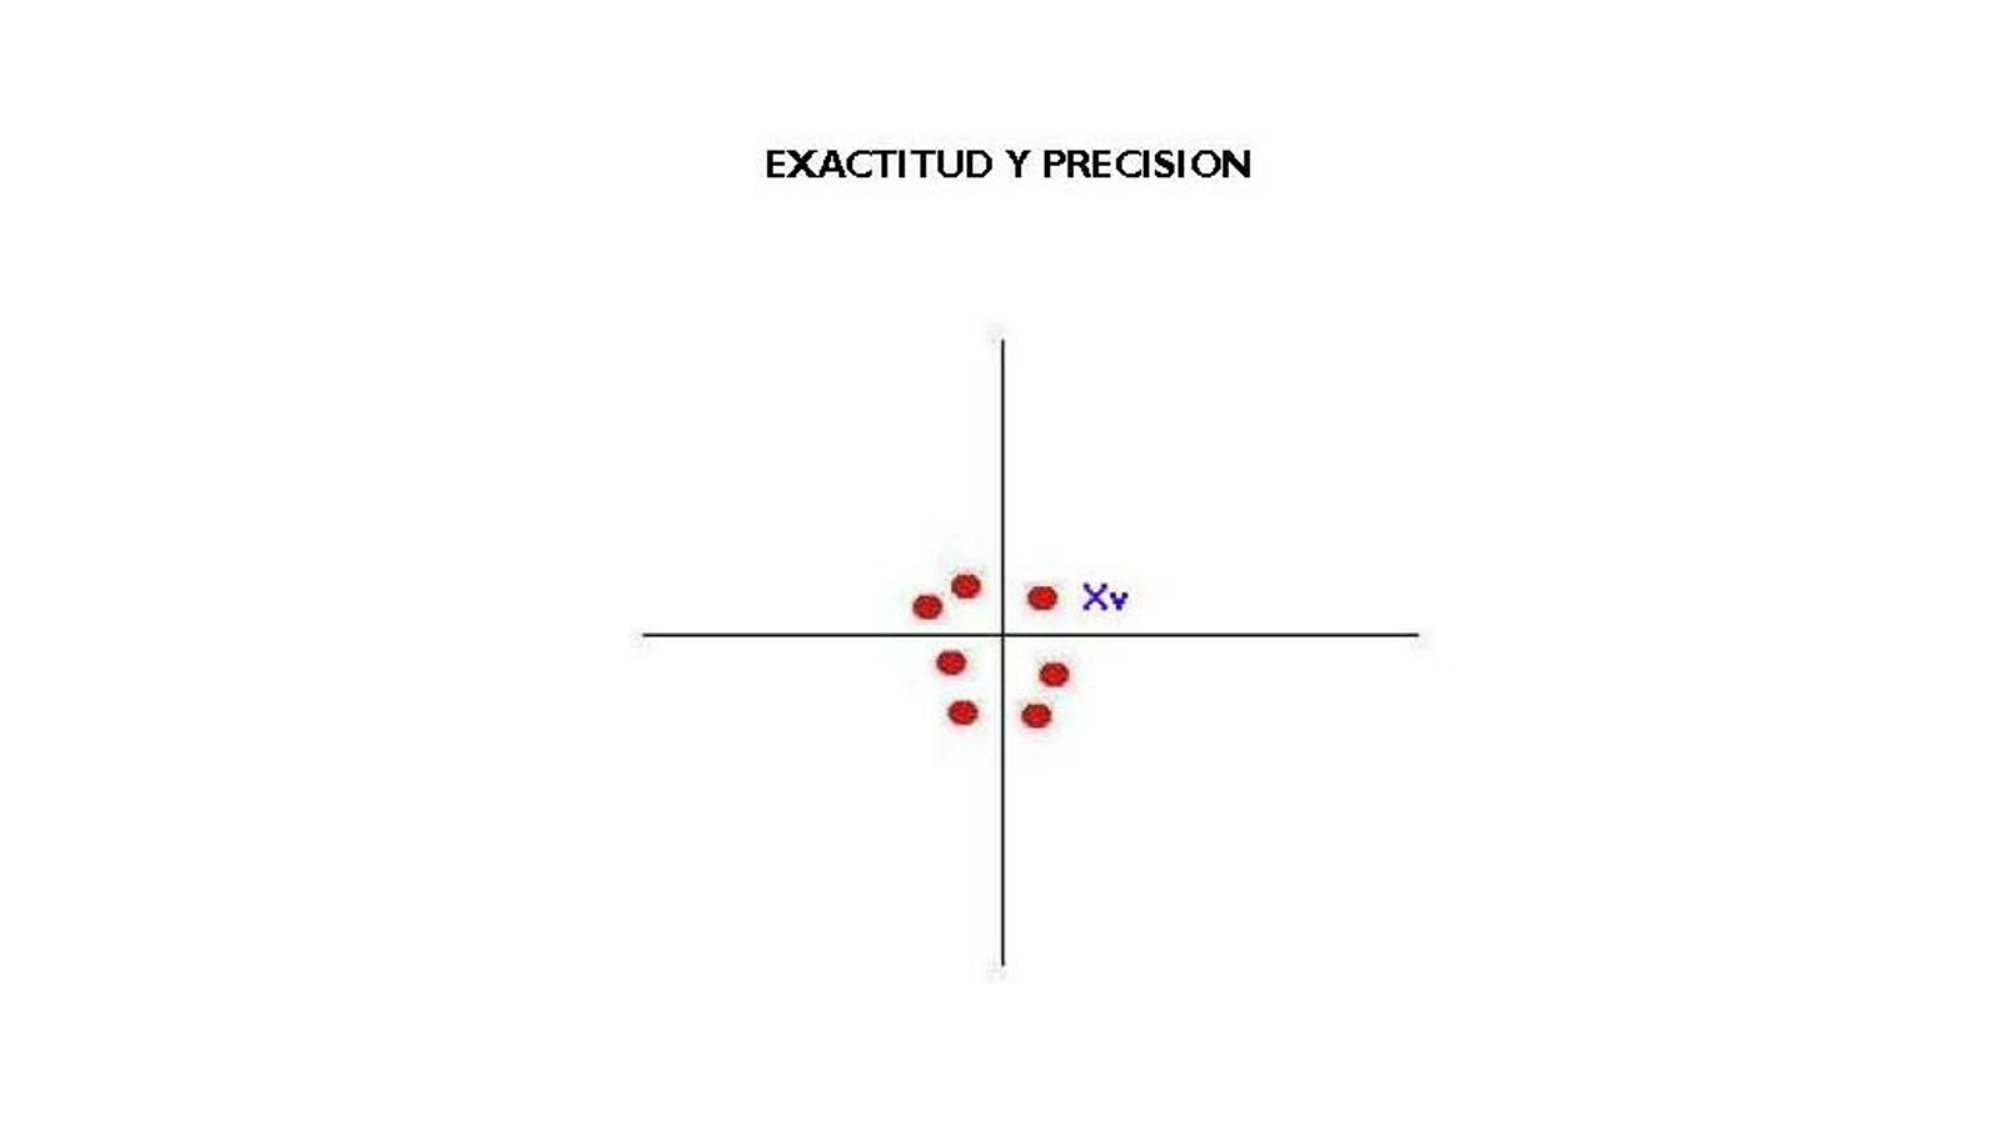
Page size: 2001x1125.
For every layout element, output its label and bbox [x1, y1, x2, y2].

picture [512, 91, 1488, 1034]
